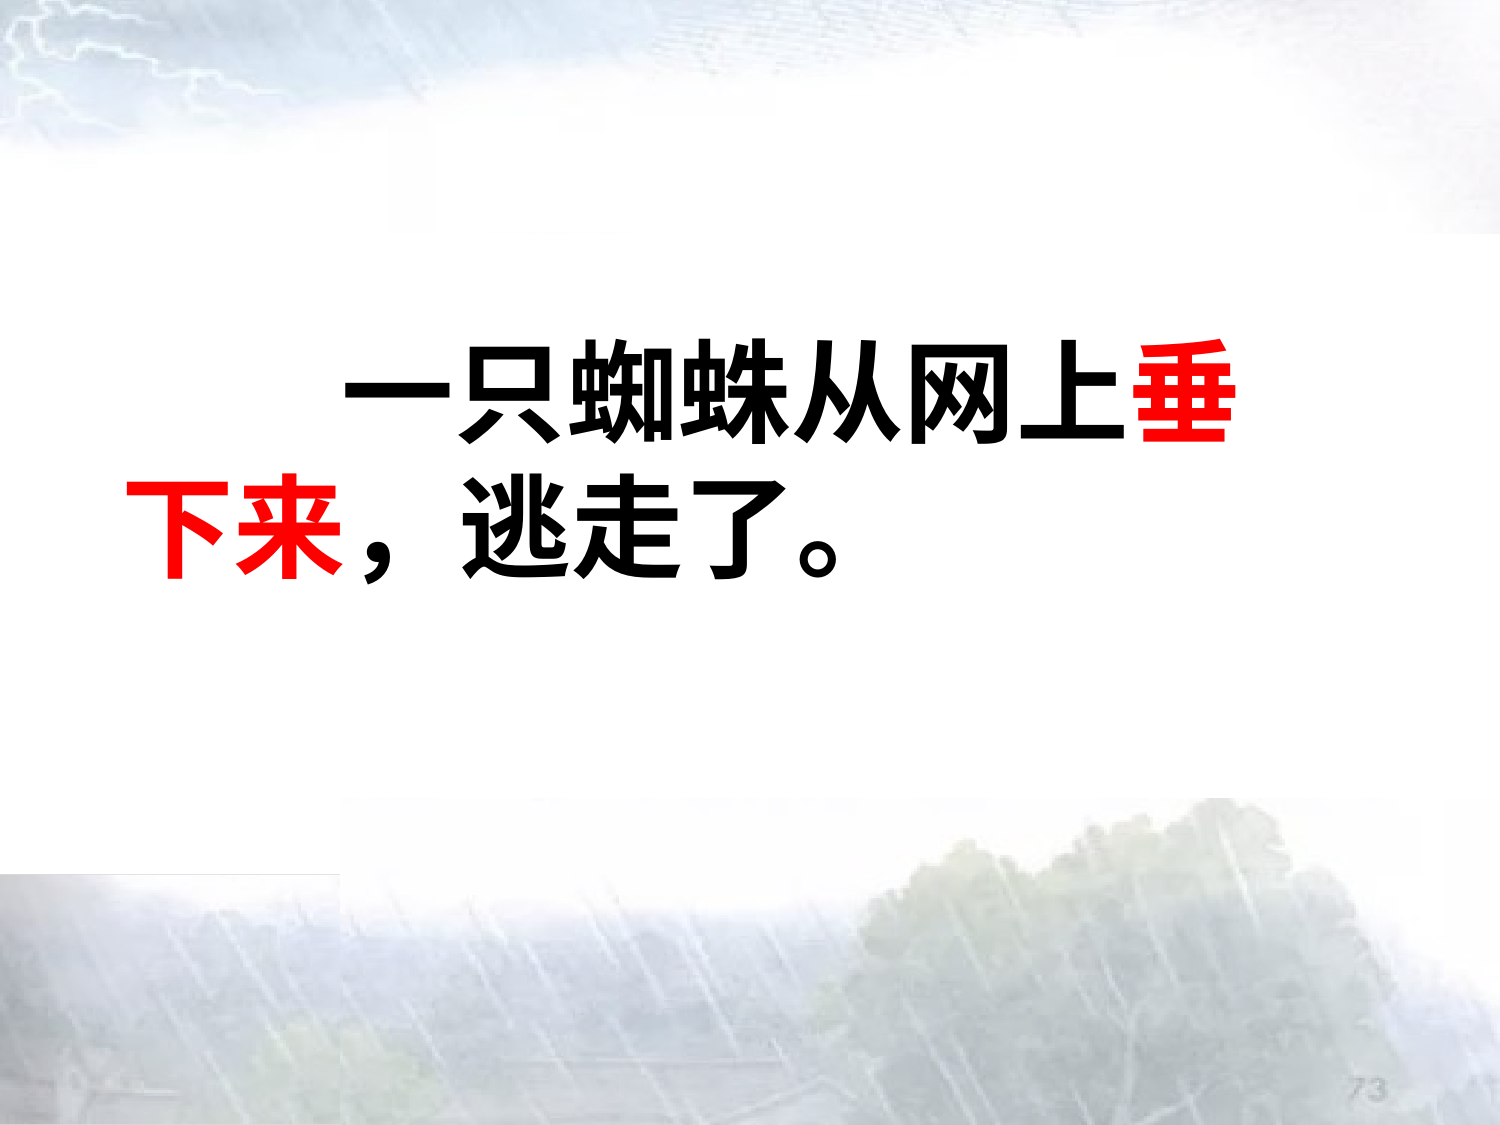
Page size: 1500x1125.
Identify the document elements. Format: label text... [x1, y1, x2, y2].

text_box 一只蜘蛛从网上垂下来，逃走了。 [106, 314, 1359, 600]
